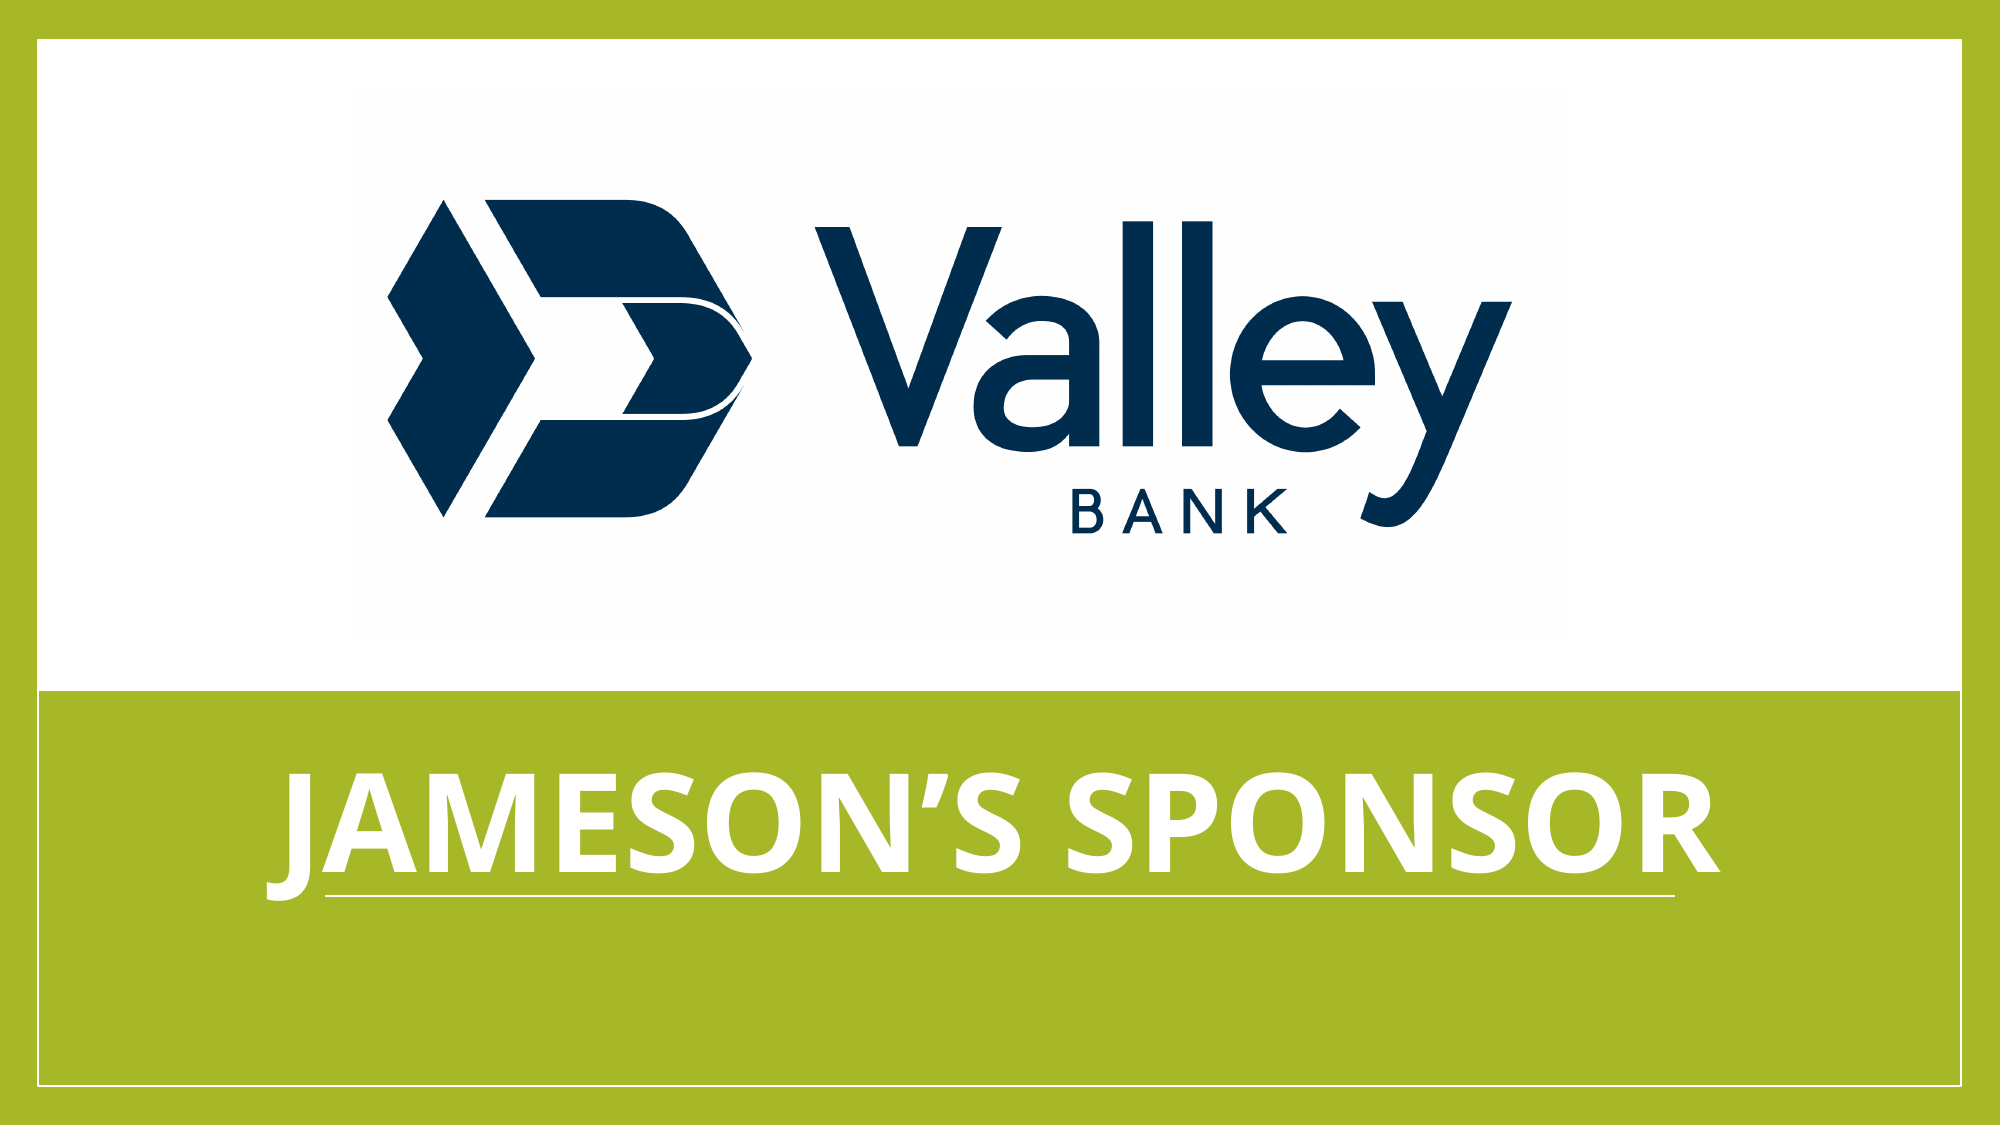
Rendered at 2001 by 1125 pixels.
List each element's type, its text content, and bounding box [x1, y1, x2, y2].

text_box [36, 38, 1962, 692]
text_box [36, 38, 1963, 1088]
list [349, 87, 1569, 643]
title Jameson’s Sponsor [182, 692, 1818, 908]
